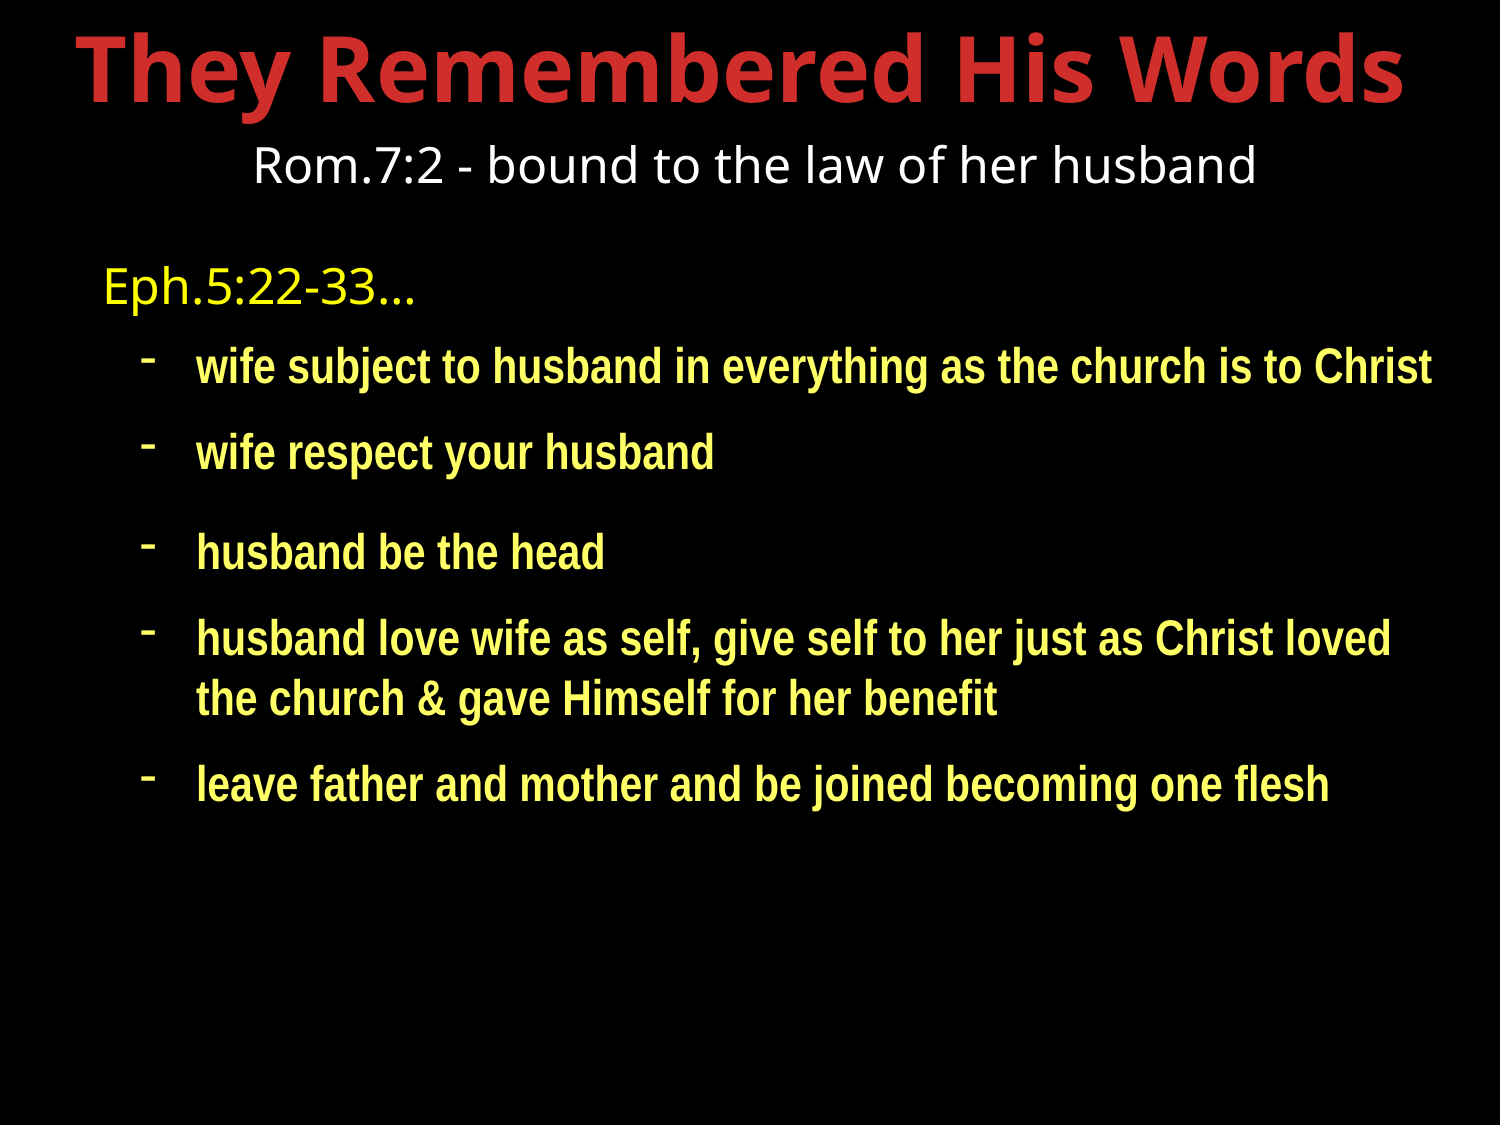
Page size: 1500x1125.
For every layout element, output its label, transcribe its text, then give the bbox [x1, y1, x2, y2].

text_box They Remembered His Words [59, 3, 1423, 129]
text_box wife subject to husband in everything as the church is to Christ wife respect your husband husband be the head husband love wife as self, give self to her just as Christ loved the church & gave Himself for her benefit leave father and mother and be joined becoming one flesh [125, 326, 1450, 819]
text_box Rom.7:2 - bound to the law of her husband [237, 126, 1273, 202]
text_box Eph.5:22-33… [87, 247, 529, 323]
